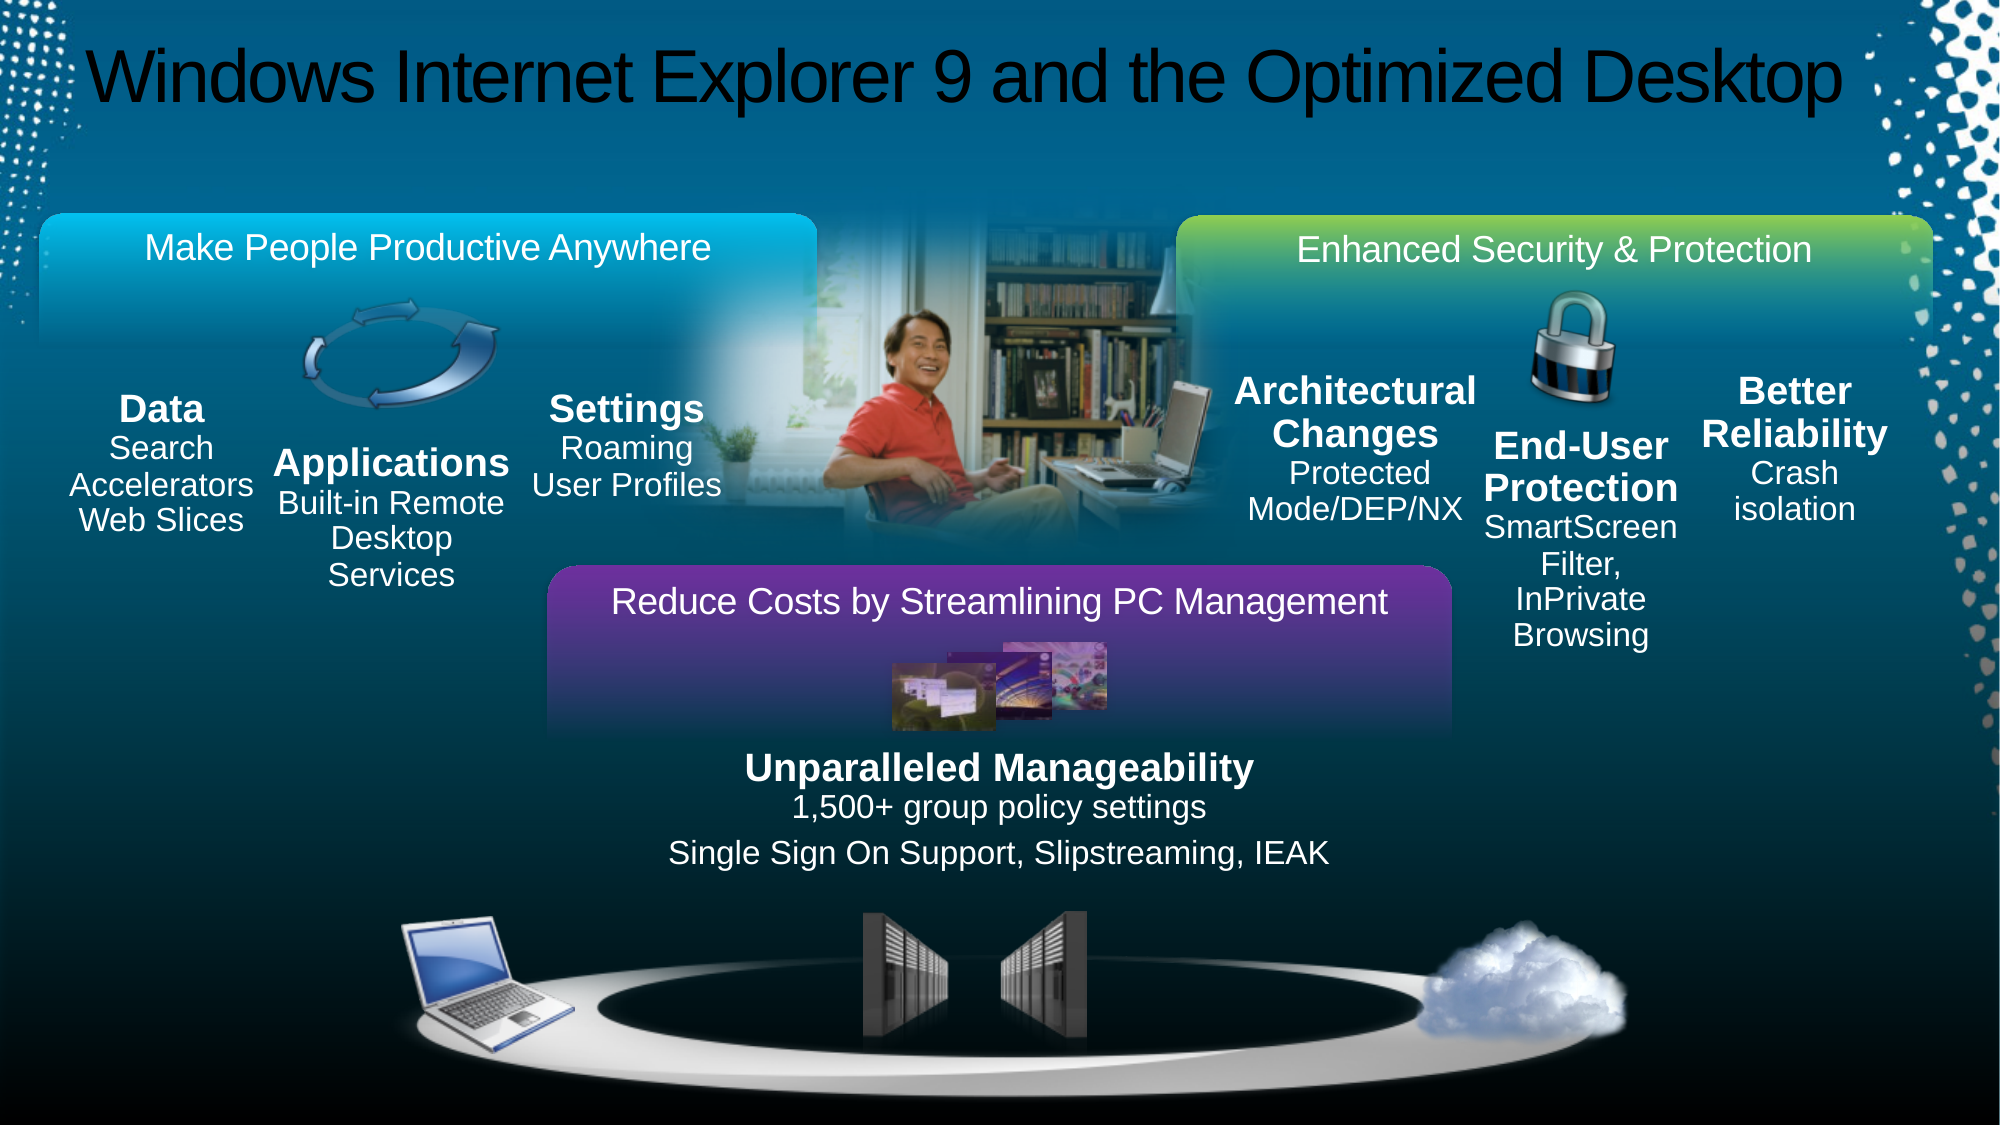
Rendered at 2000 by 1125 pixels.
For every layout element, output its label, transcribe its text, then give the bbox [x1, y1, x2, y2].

picture [3, 10, 11, 18]
picture [31, 131, 37, 138]
picture [10, 69, 17, 78]
picture [9, 84, 15, 91]
picture [0, 40, 9, 45]
title Windows Internet Explorer 9 and the Optimized Desktop [85, 37, 2000, 120]
picture [1938, 122, 1950, 133]
picture [17, 129, 23, 136]
picture [1914, 164, 1923, 177]
picture [18, 13, 26, 19]
picture [1929, 27, 1944, 37]
picture [1935, 0, 2000, 37]
picture [1889, 152, 1901, 166]
picture [0, 24, 9, 33]
picture [26, 57, 34, 68]
picture [58, 32, 66, 41]
picture [33, 88, 42, 97]
picture [18, 0, 29, 6]
picture [1881, 120, 1891, 130]
picture [43, 42, 49, 53]
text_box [39, 213, 817, 567]
picture [30, 14, 40, 23]
picture [56, 47, 64, 55]
picture [33, 0, 42, 10]
picture [1925, 141, 1935, 155]
picture [41, 59, 48, 67]
picture [47, 0, 57, 10]
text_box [1176, 215, 1933, 629]
picture [54, 76, 60, 83]
picture [1945, 213, 1955, 220]
picture [16, 22, 23, 34]
picture [45, 16, 55, 24]
picture [33, 116, 40, 124]
picture [24, 72, 32, 79]
picture [11, 55, 21, 64]
picture [55, 62, 62, 69]
picture [1957, 187, 1971, 200]
picture [1933, 235, 1943, 241]
picture [1946, 155, 1961, 167]
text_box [547, 565, 1452, 840]
picture [13, 41, 25, 49]
picture [6, 97, 12, 105]
picture [388, 911, 1634, 1105]
picture [1955, 120, 2000, 255]
picture [16, 143, 21, 151]
picture [34, 101, 43, 111]
picture [1922, 200, 1934, 207]
picture [29, 27, 38, 38]
picture [0, 155, 5, 163]
picture [38, 74, 47, 80]
picture [1921, 0, 1934, 8]
picture [1898, 188, 1912, 198]
picture [42, 31, 53, 39]
text_box [0, 255, 2000, 1125]
picture [28, 42, 36, 53]
picture [817, 223, 1176, 541]
picture [1935, 177, 1945, 189]
picture [1955, 246, 1965, 255]
